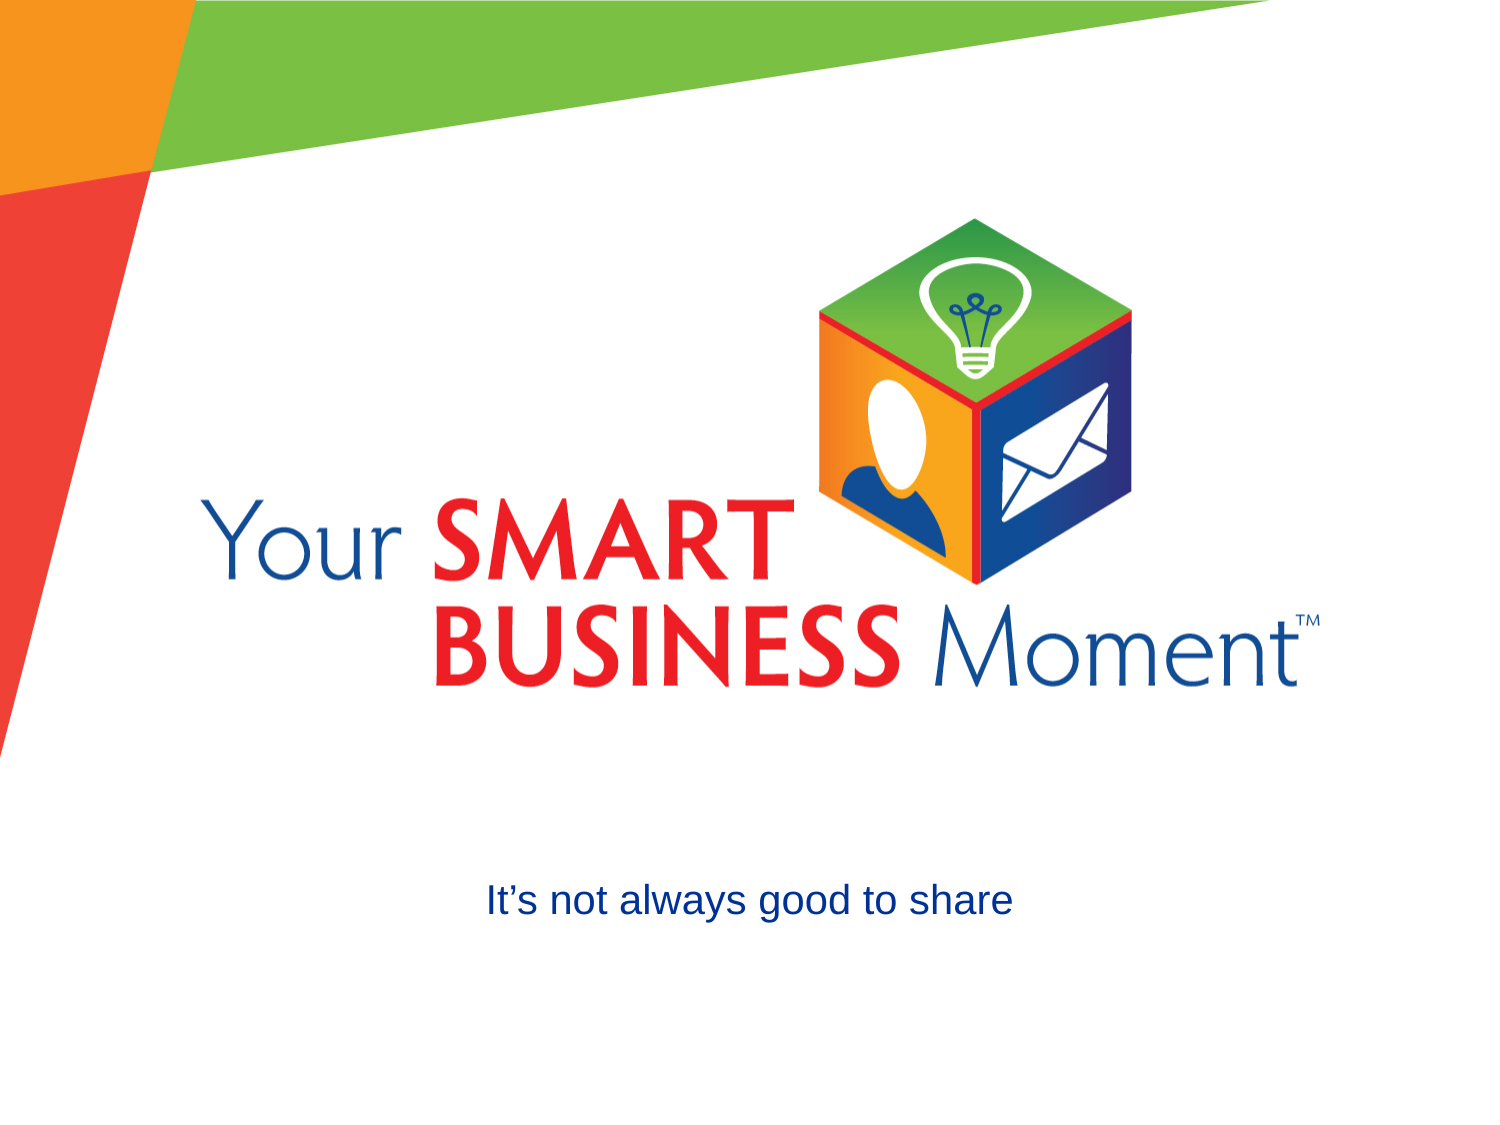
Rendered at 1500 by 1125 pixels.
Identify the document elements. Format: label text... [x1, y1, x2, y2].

picture [0, 0, 1500, 868]
title It’s not always good to share [0, 868, 1500, 1125]
